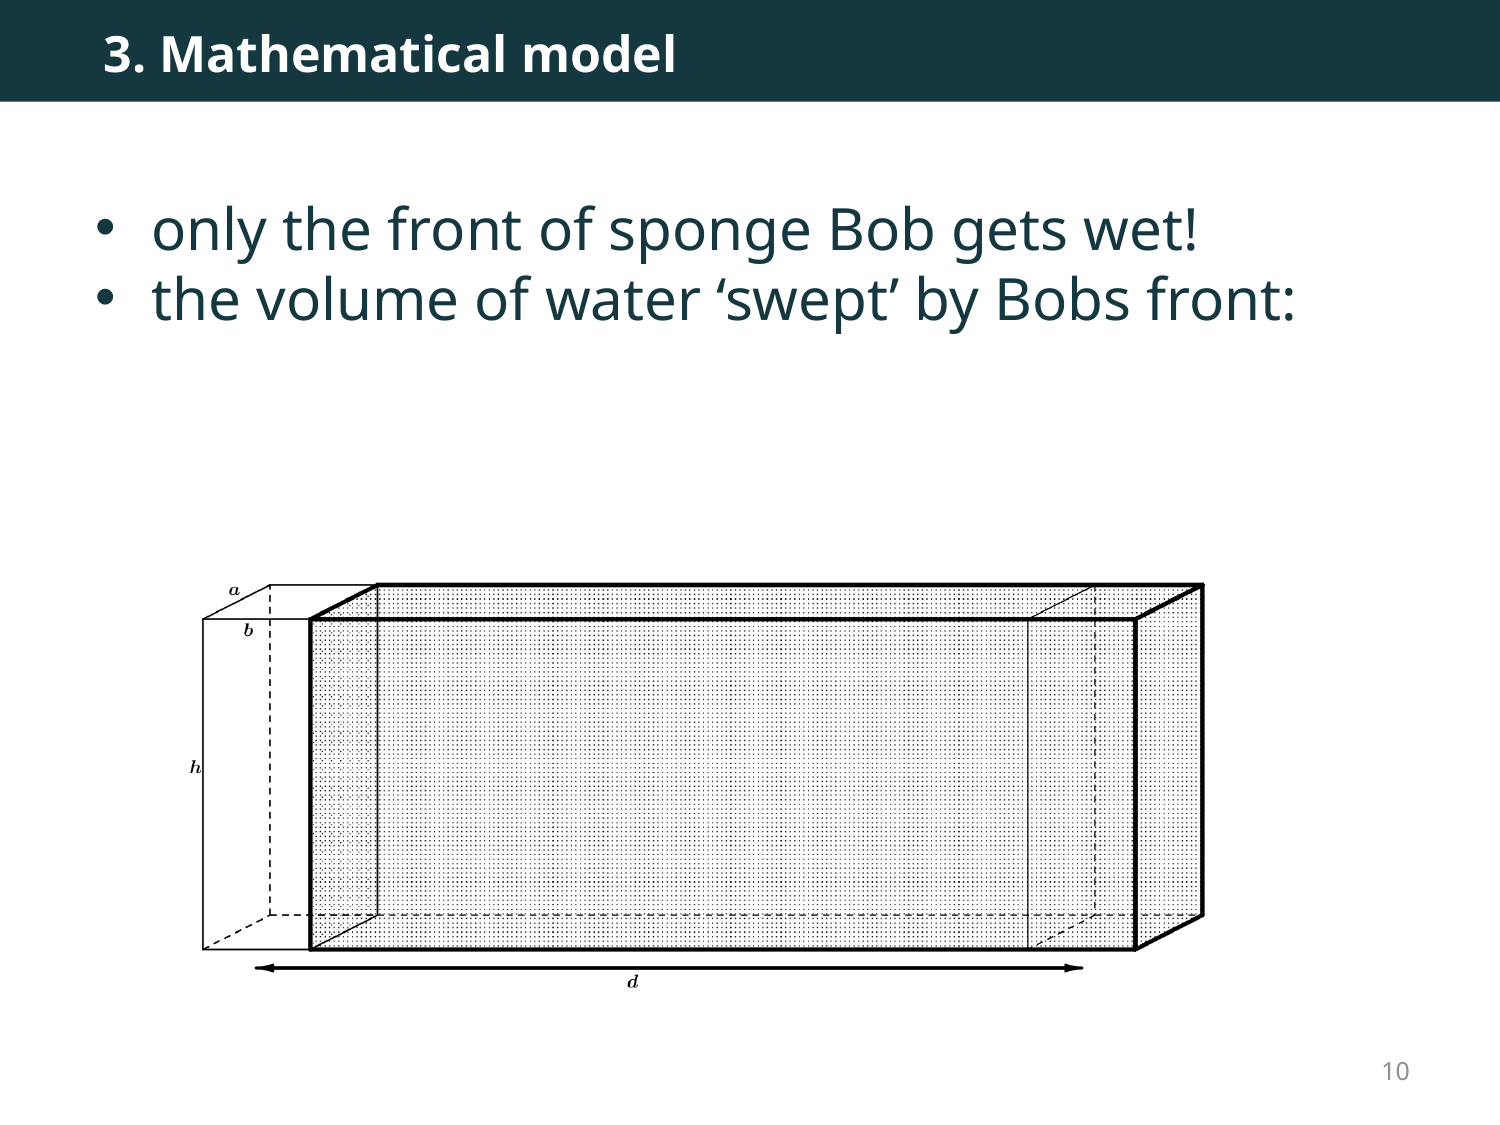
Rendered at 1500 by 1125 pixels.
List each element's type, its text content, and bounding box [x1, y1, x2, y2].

text_box 3. Mathematical model [88, 7, 1471, 98]
slide_number 10 [1074, 1042, 1425, 1103]
picture [182, 573, 1214, 994]
